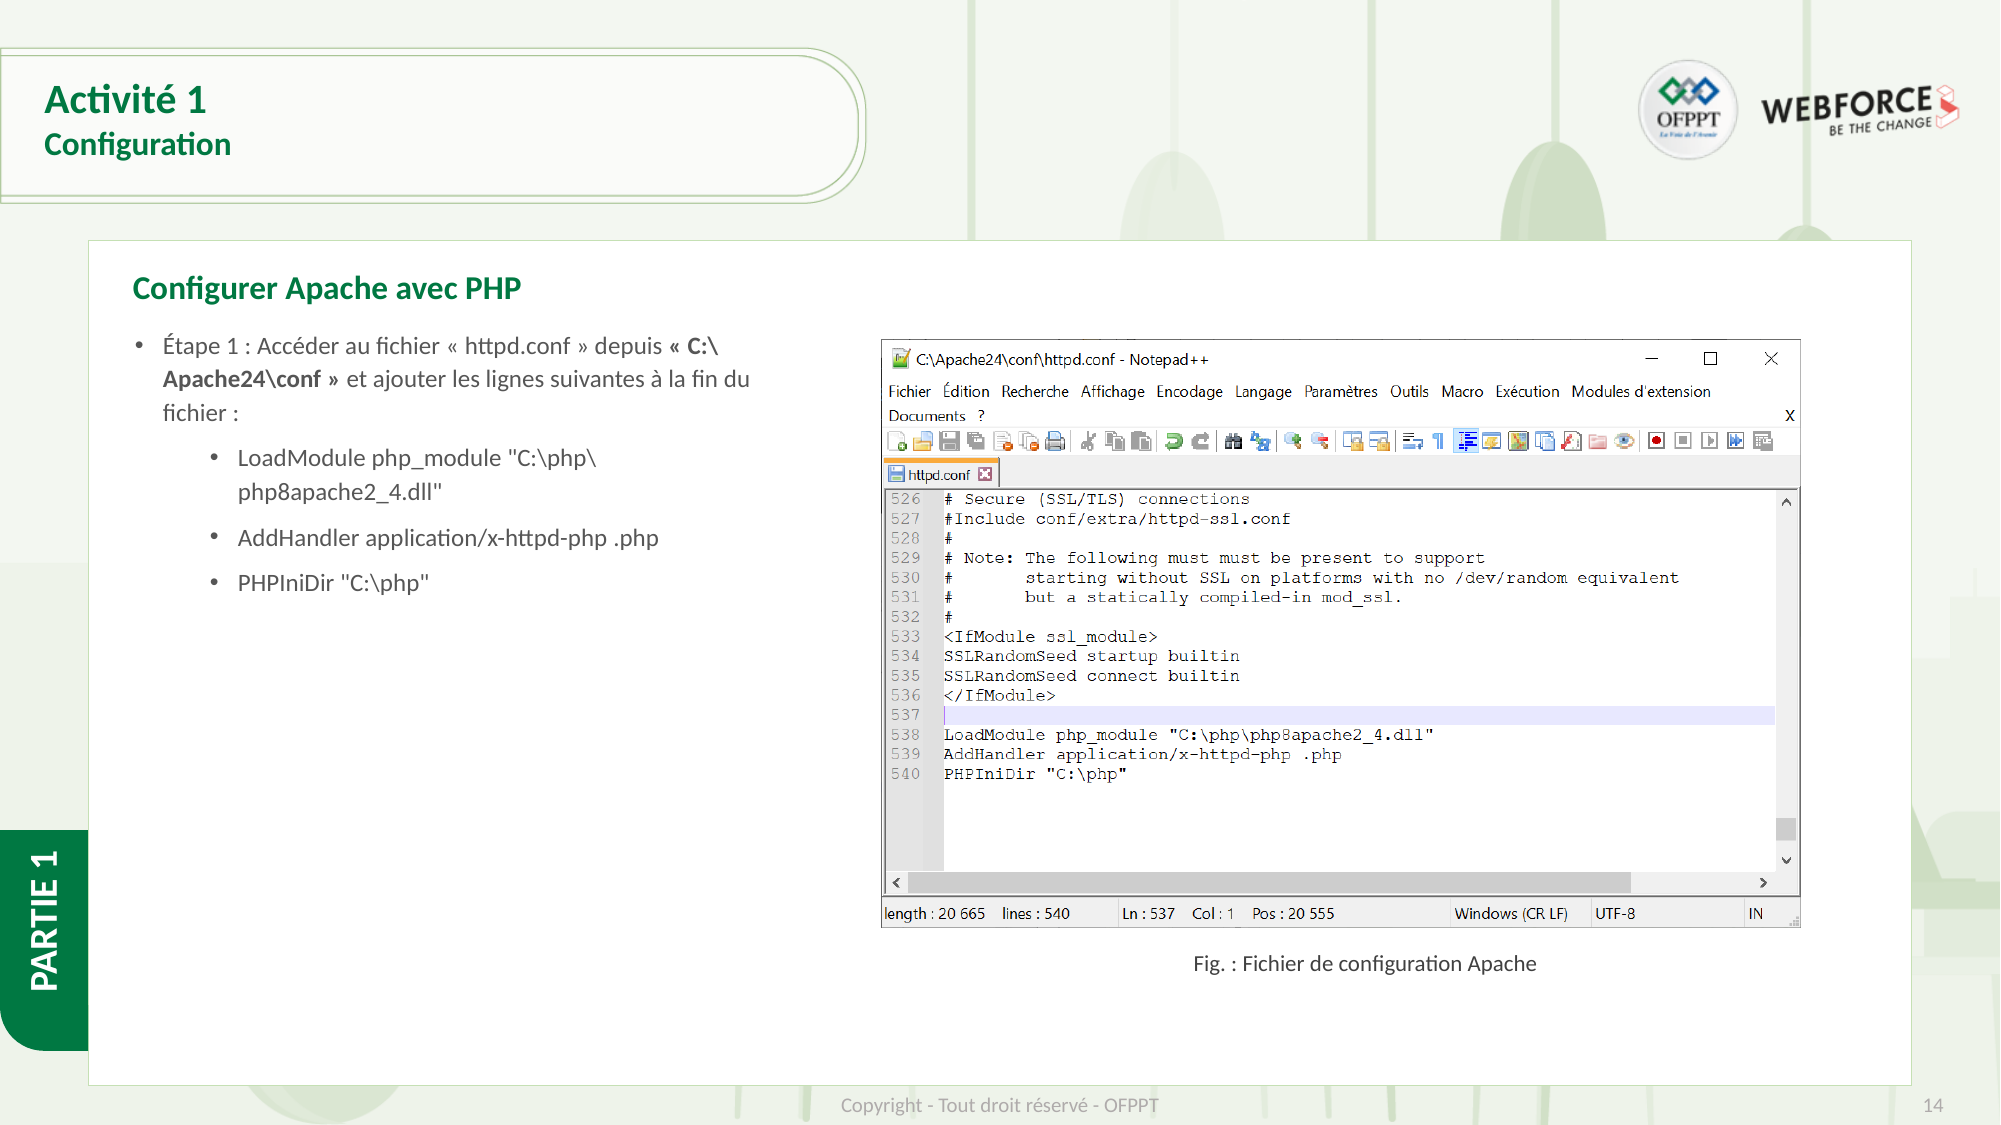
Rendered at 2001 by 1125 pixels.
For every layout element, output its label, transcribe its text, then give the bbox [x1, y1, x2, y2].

picture [880, 339, 1801, 928]
list Étape 1 : Accéder au fichier « httpd.conf » depuis « C:\Apache24\conf » et ajouter les lignes suivantes à la fin du fichier : LoadModule php_module "C:\php\php8apache2_4.dll" AddHandler application/x-httpd-php .php PHPIniDir "C:\php" [118, 318, 790, 1060]
list Configuration [29, 119, 863, 192]
text_box Fig. : Fichier de configuration Apache [1029, 941, 1702, 984]
list Configurer Apache avec PHP [118, 265, 1881, 318]
picture [1754, 75, 1967, 145]
title Activité 1 [29, 65, 863, 119]
picture [1634, 56, 1743, 164]
